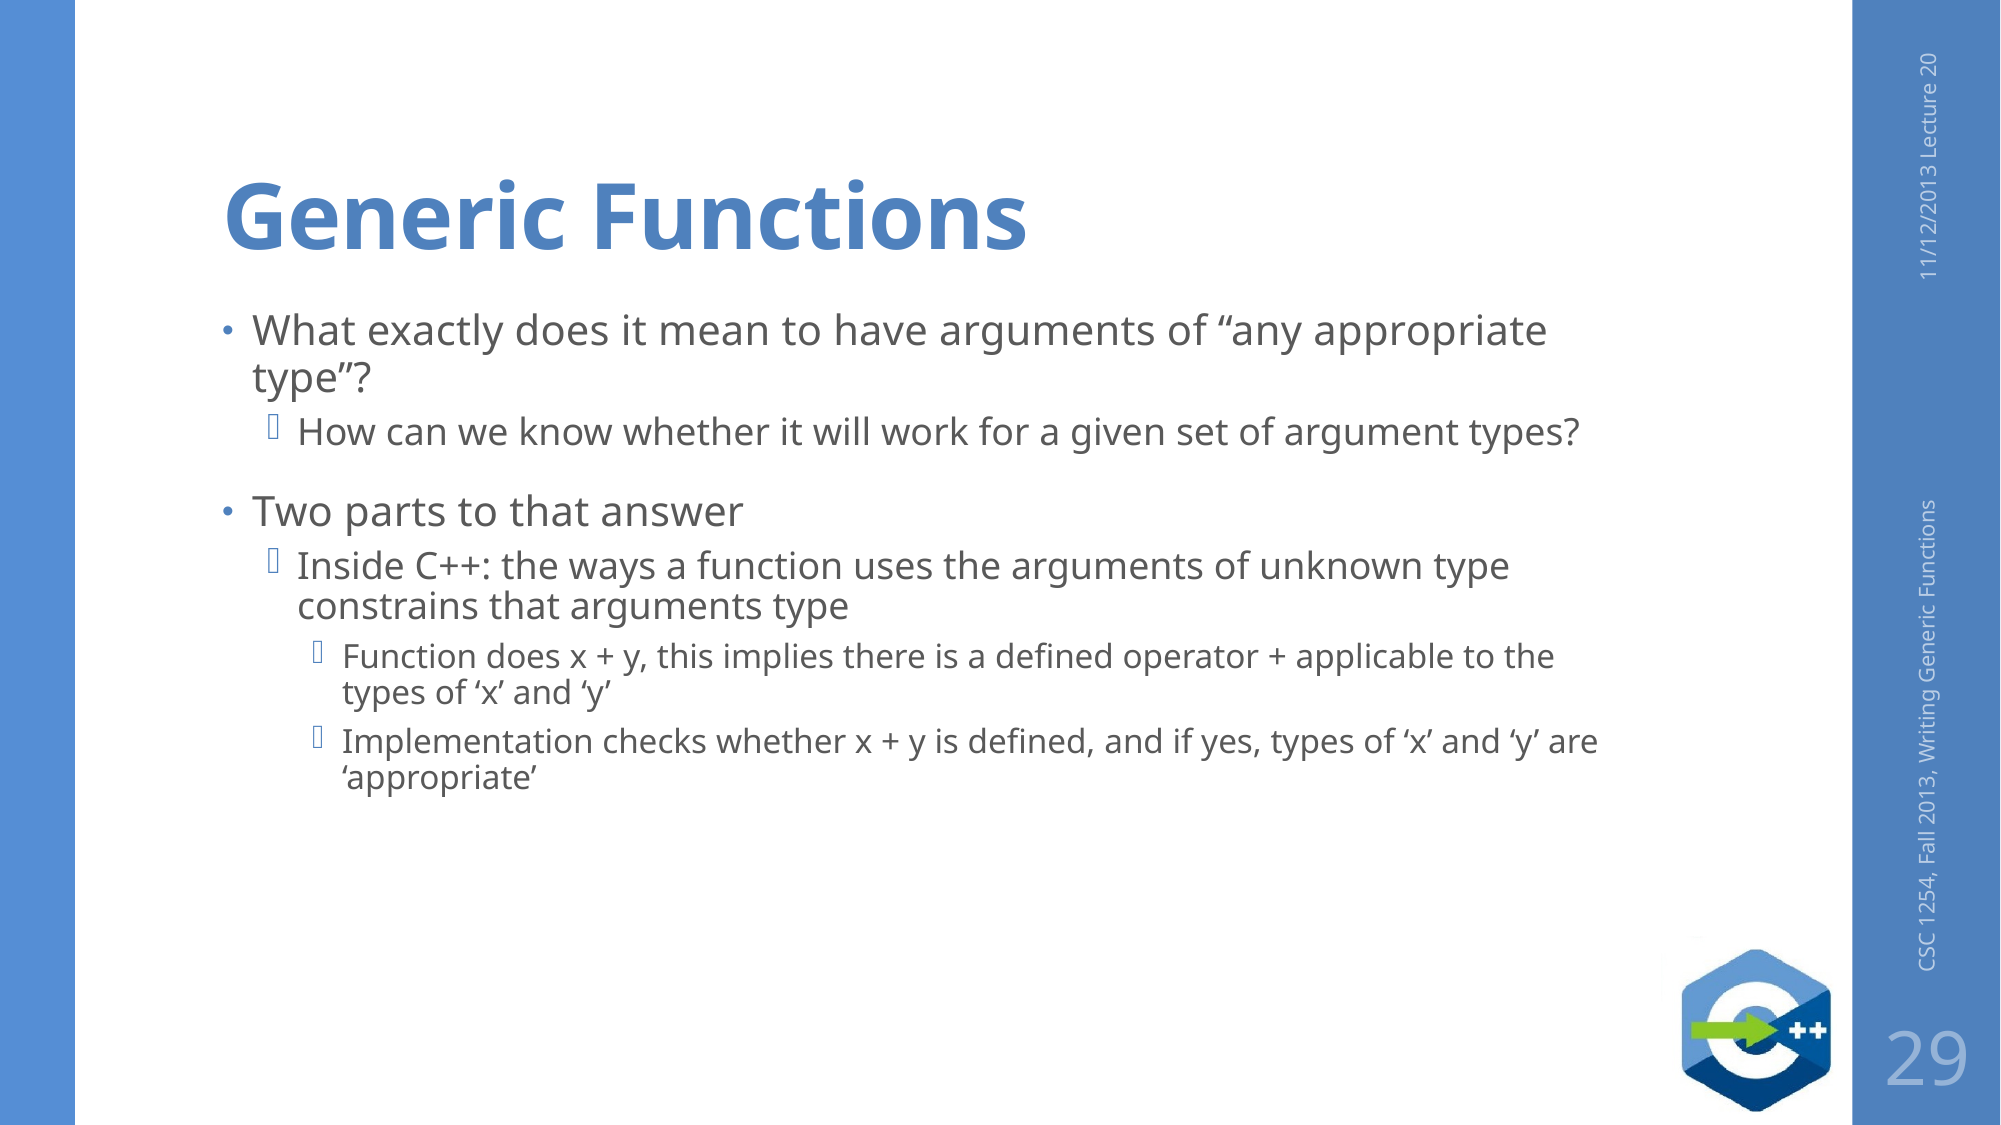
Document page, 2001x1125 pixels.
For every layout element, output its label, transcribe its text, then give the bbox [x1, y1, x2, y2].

footer CSC 1254, Fall 2013, Writing Generic Functions [1897, 400, 1958, 988]
picture [1661, 936, 1851, 1125]
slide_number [1897, 37, 1958, 351]
title Generic Functions [206, 48, 1797, 278]
slide_number 29 [1852, 1012, 2000, 1110]
list What exactly does it mean to have arguments of “any appropriate type”? How can we know whether it will work for a given set of argument types? Two parts to that answer Inside C++: the ways a function uses the arguments of unknown type constrains that arguments type Function does x + y, this implies there is a defined operator + applicable to the types of ‘x’ and ‘y’ Implementation checks whether x + y is defined, and if yes, types of ‘x’ and ‘y’ are ‘appropriate’ [206, 299, 1617, 1014]
